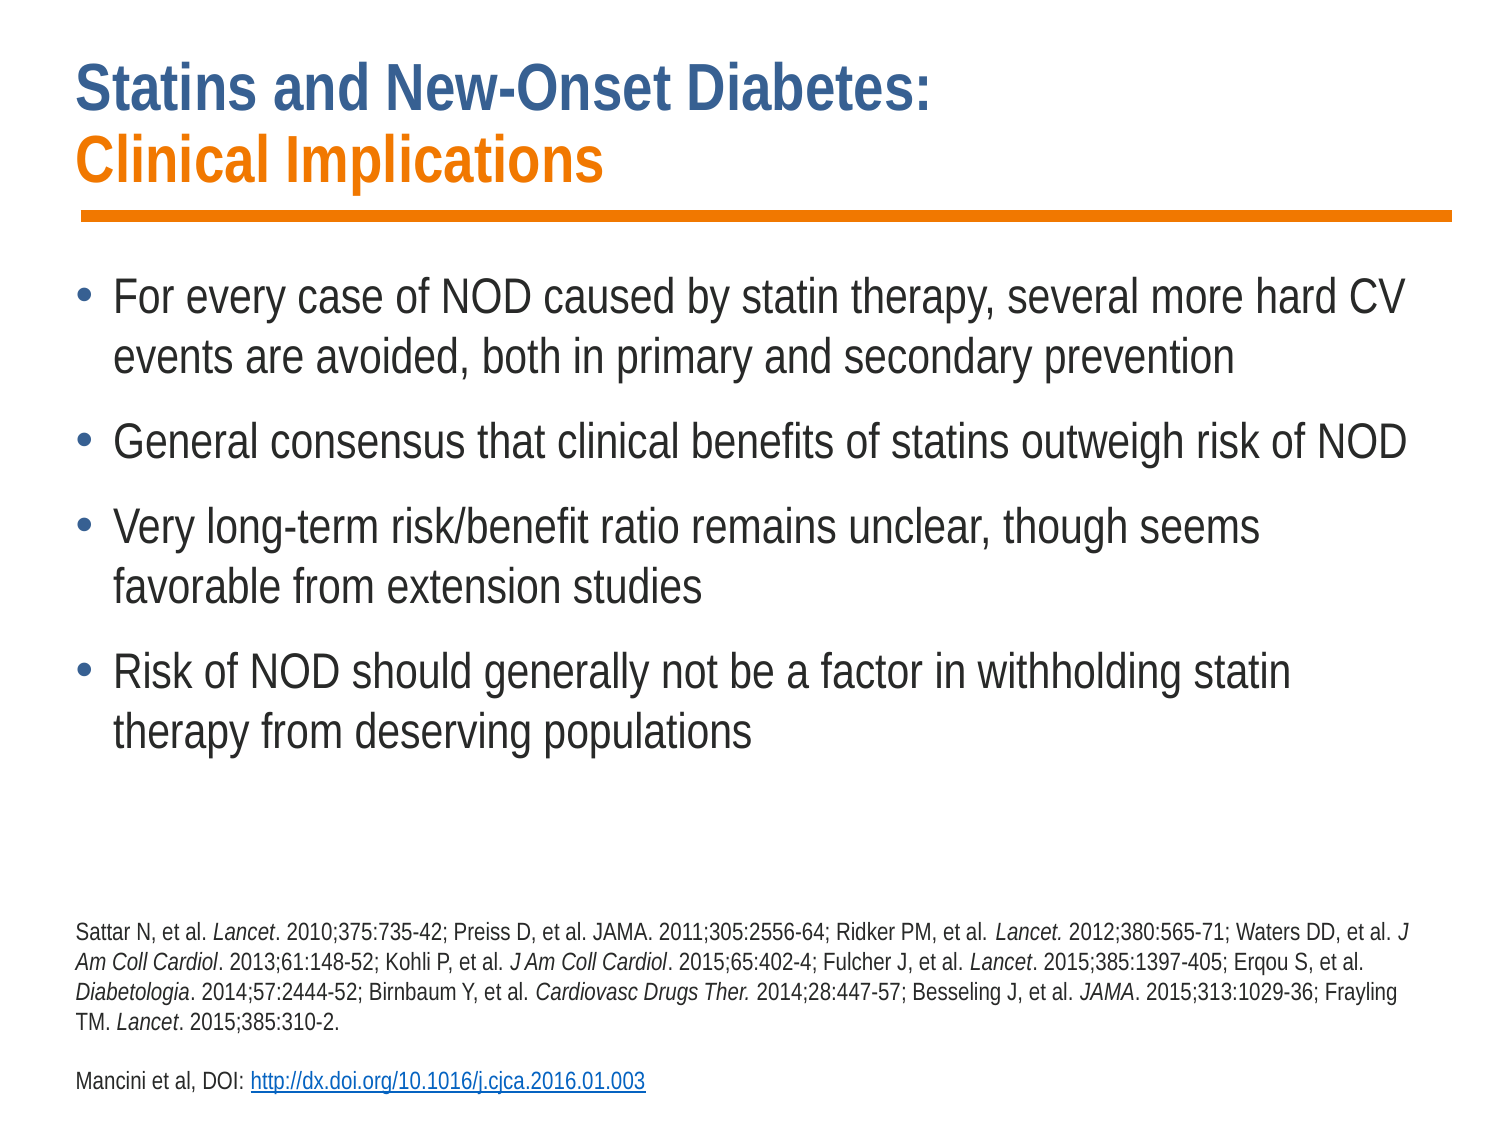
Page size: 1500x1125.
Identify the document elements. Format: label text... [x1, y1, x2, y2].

title Statins and New-Onset Diabetes: Clinical Implications [60, 59, 1453, 205]
list For every case of NOD caused by statin therapy, several more hard CV events are avoided, both in primary and secondary prevention General consensus that clinical benefits of statins outweigh risk of NOD Very long-term risk/benefit ratio remains unclear, though seems favorable from extension studies Risk of NOD should generally not be a factor in withholding statin therapy from deserving populations [60, 256, 1453, 1042]
list Sattar N, et al. Lancet. 2010;375:735-42; Preiss D, et al. JAMA. 2011;305:2556-64; Ridker PM, et al. Lancet. 2012;380:565-71; Waters DD, et al. J Am Coll Cardiol. 2013;61:148-52; Kohli P, et al. J Am Coll Cardiol. 2015;65:402-4; Fulcher J, et al. Lancet. 2015;385:1397-405; Erqou S, et al. Diabetologia. 2014;57:2444-52; Birnbaum Y, et al. Cardiovasc Drugs Ther. 2014;28:447-57; Besseling J, et al. JAMA. 2015;313:1029-36; Frayling TM. Lancet. 2015;385:310-2. Mancini et al, DOI: http://dx.doi.org/10.1016/j.cjca.2016.01.003 [60, 1042, 1453, 1103]
